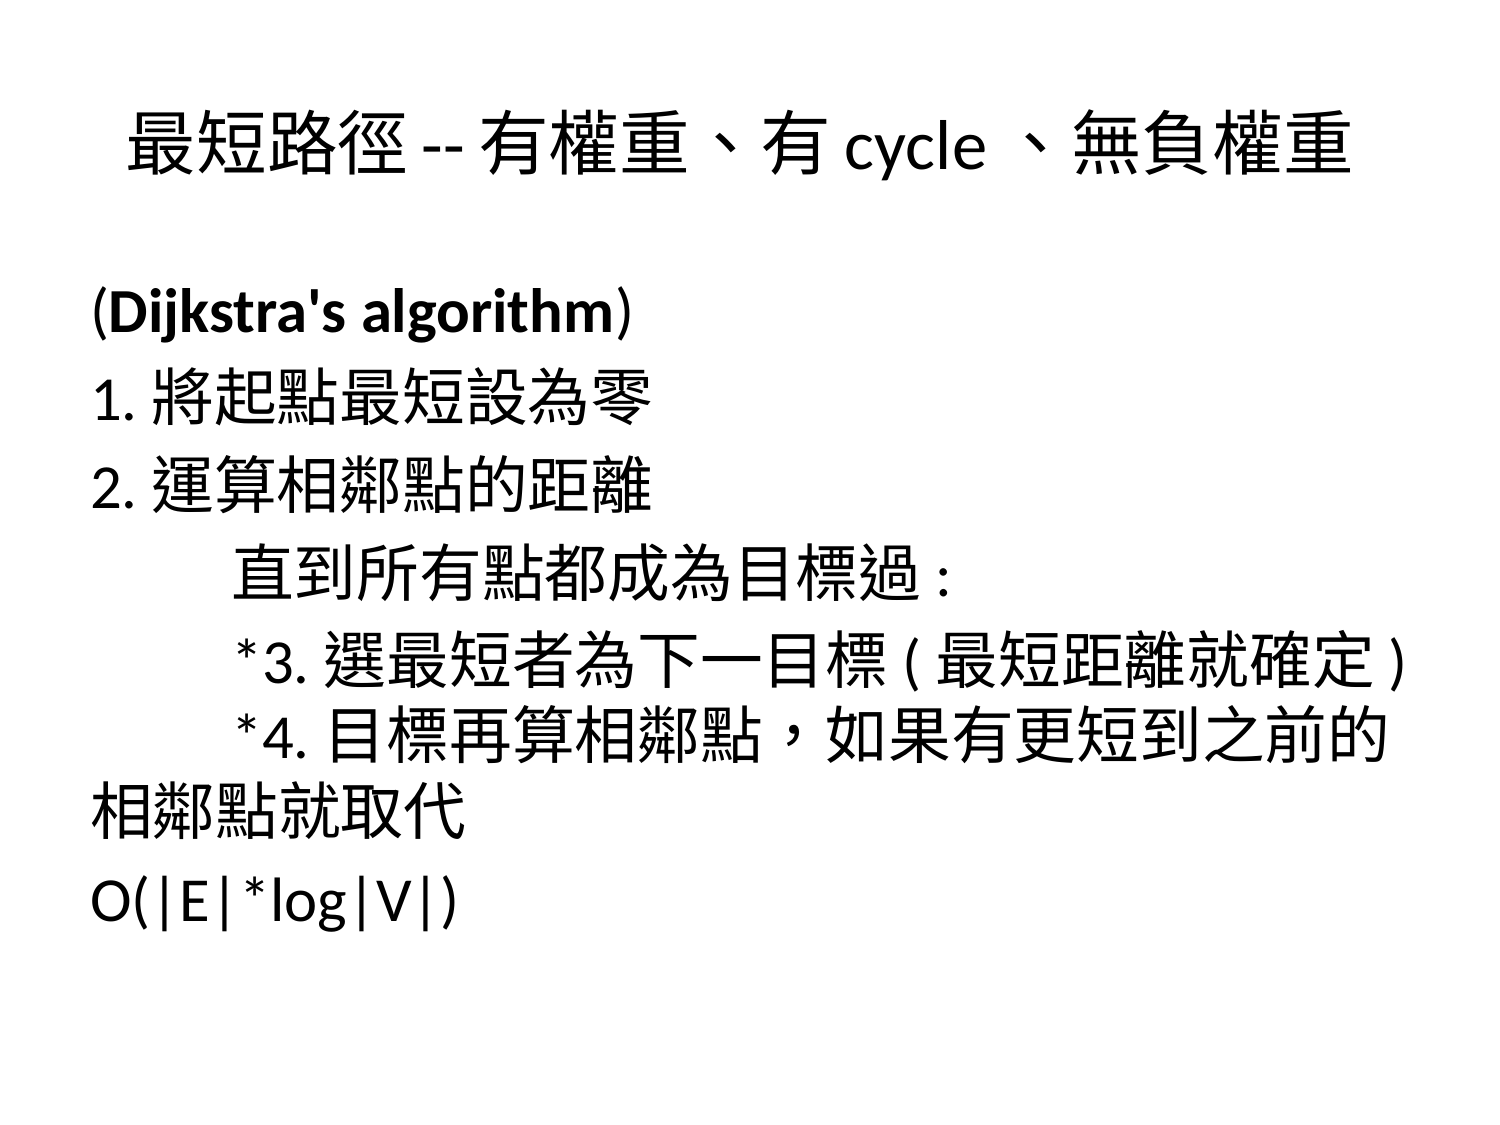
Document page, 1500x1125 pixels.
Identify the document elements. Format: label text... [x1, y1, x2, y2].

list (Dijkstra's algorithm) 1.將起點最短設為零 2.運算相鄰點的距離 直到所有點都成為目標過: *3.選最短者為下一目標(最短距離就確定) *4.目標再算相鄰點，如果有更短到之前的相鄰點就取代 O(|E|*log|V|) [75, 262, 1425, 1005]
title 最短路徑--有權重、有cycle、無負權重 [64, 90, 1415, 278]
